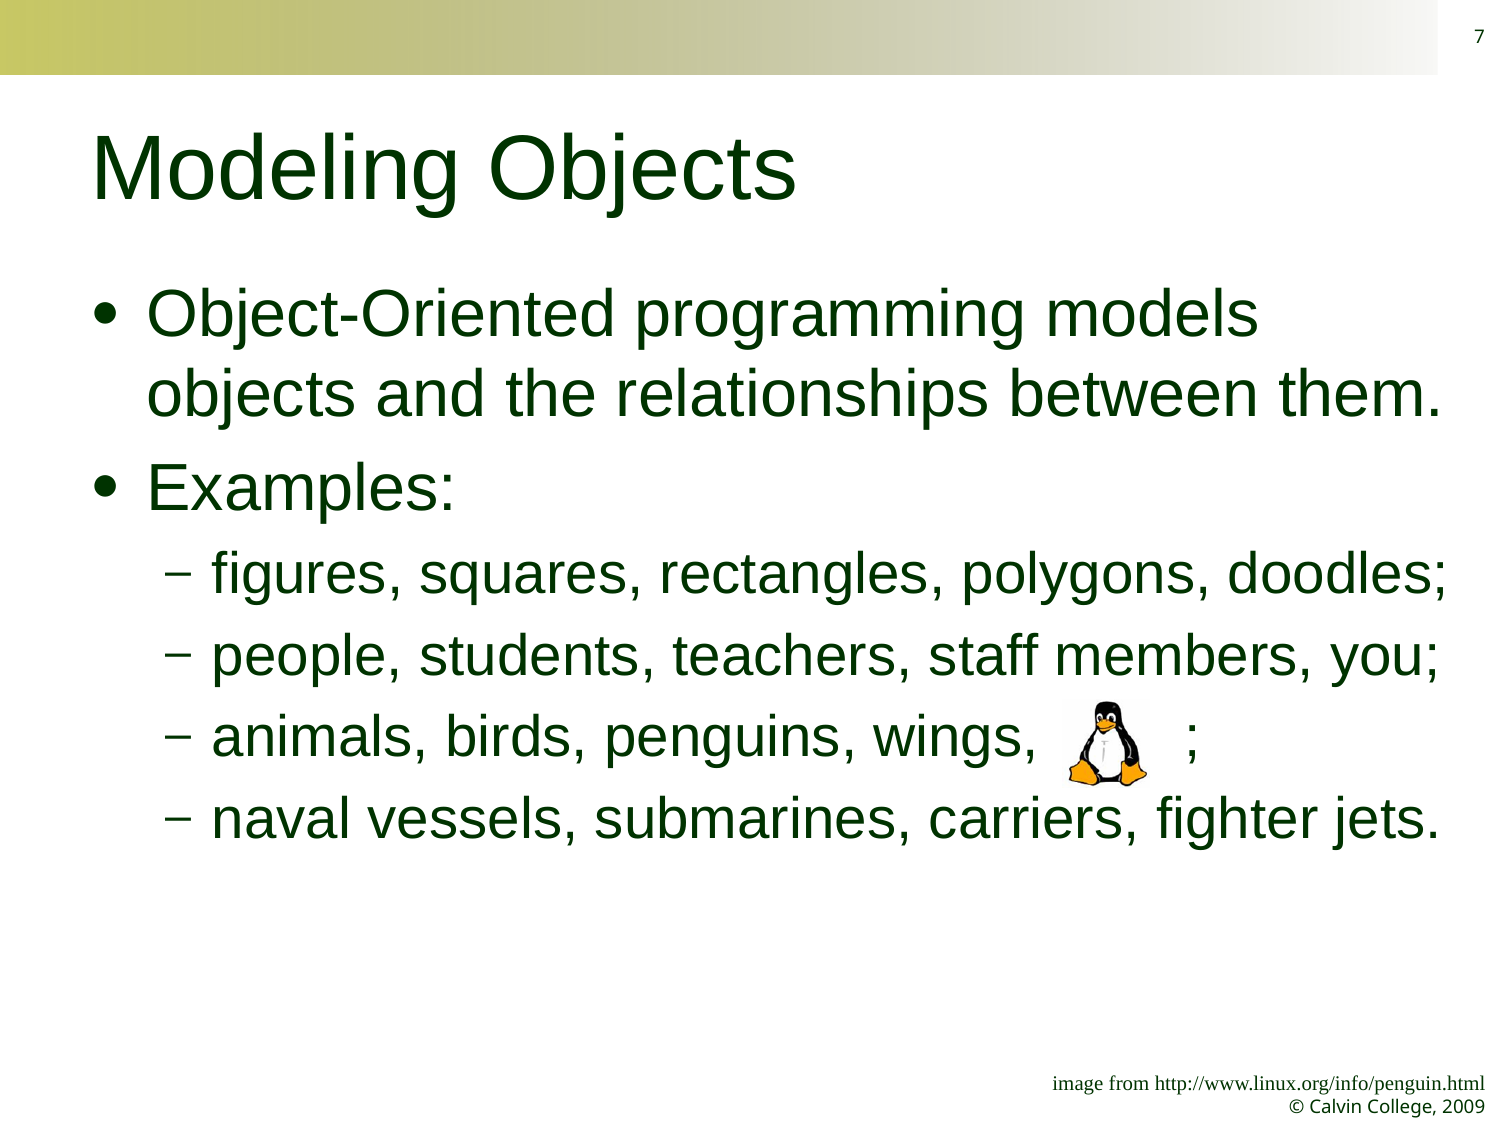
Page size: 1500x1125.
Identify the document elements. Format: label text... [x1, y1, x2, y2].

title Modeling Objects [74, 74, 1426, 251]
text_box image from http://www.linux.org/info/penguin.html [1037, 1062, 1500, 1103]
slide_number 7 [1437, 0, 1500, 76]
list Object-Oriented programming models objects and the relationships between them. Examples: figures, squares, rectangles, polygons, doodles; people, students, teachers, staff members, you; animals, birds, penguins, wings, ; naval vessels, submarines, carriers, fighter jets. [74, 262, 1476, 1038]
picture [1062, 699, 1151, 788]
